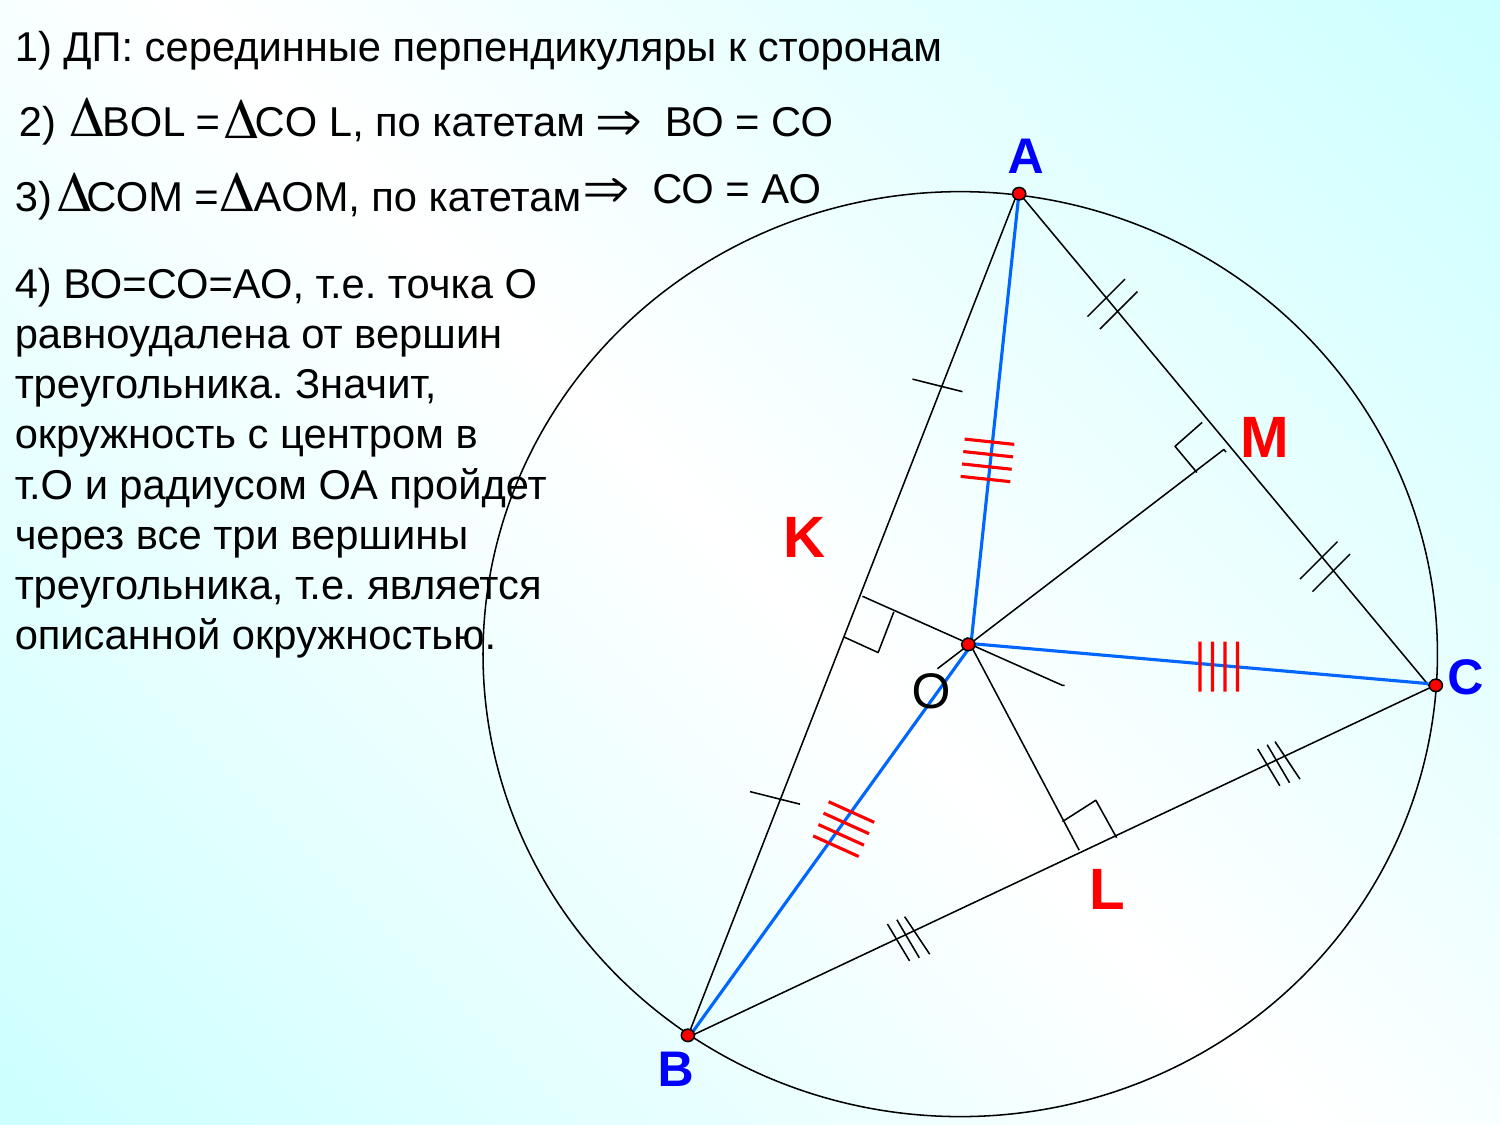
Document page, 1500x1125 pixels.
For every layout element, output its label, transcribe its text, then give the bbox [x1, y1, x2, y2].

text_box [1416, 689, 1436, 792]
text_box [3, 83, 705, 153]
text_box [887, 741, 1301, 961]
text_box [1025, 196, 1122, 219]
text_box [681, 1029, 695, 1042]
text_box В [642, 1029, 725, 1104]
text_box С [1434, 637, 1500, 713]
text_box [574, 153, 876, 223]
text_box [1416, 670, 1427, 683]
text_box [818, 641, 1238, 849]
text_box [0, 158, 571, 228]
text_box [1012, 187, 1026, 200]
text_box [1087, 278, 1351, 592]
text_box [1017, 198, 1041, 219]
text_box [1416, 683, 1429, 695]
text_box [553, 896, 742, 1031]
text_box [749, 378, 963, 805]
text_box [879, 191, 1014, 219]
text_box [968, 435, 1007, 486]
text_box [1416, 517, 1438, 683]
text_box 4) ВО=СО=АО, т.е. точка О равноудалена от вершин треугольника. Значит, окружность с центром в т.О и радиусом ОА пройдет через все три вершины треугольника, т.е. является описанной окружностью. [0, 249, 407, 665]
text_box [694, 896, 1367, 1117]
text_box [690, 896, 789, 1030]
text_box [966, 391, 1302, 669]
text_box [966, 591, 976, 640]
text_box [694, 896, 882, 1035]
text_box [1007, 199, 1018, 219]
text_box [412, 220, 1413, 888]
text_box [1429, 679, 1443, 692]
text_box 1) ДП: серединные перпендикуляры к сторонам [0, 12, 988, 78]
text_box А [992, 116, 1075, 192]
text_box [709, 87, 888, 156]
